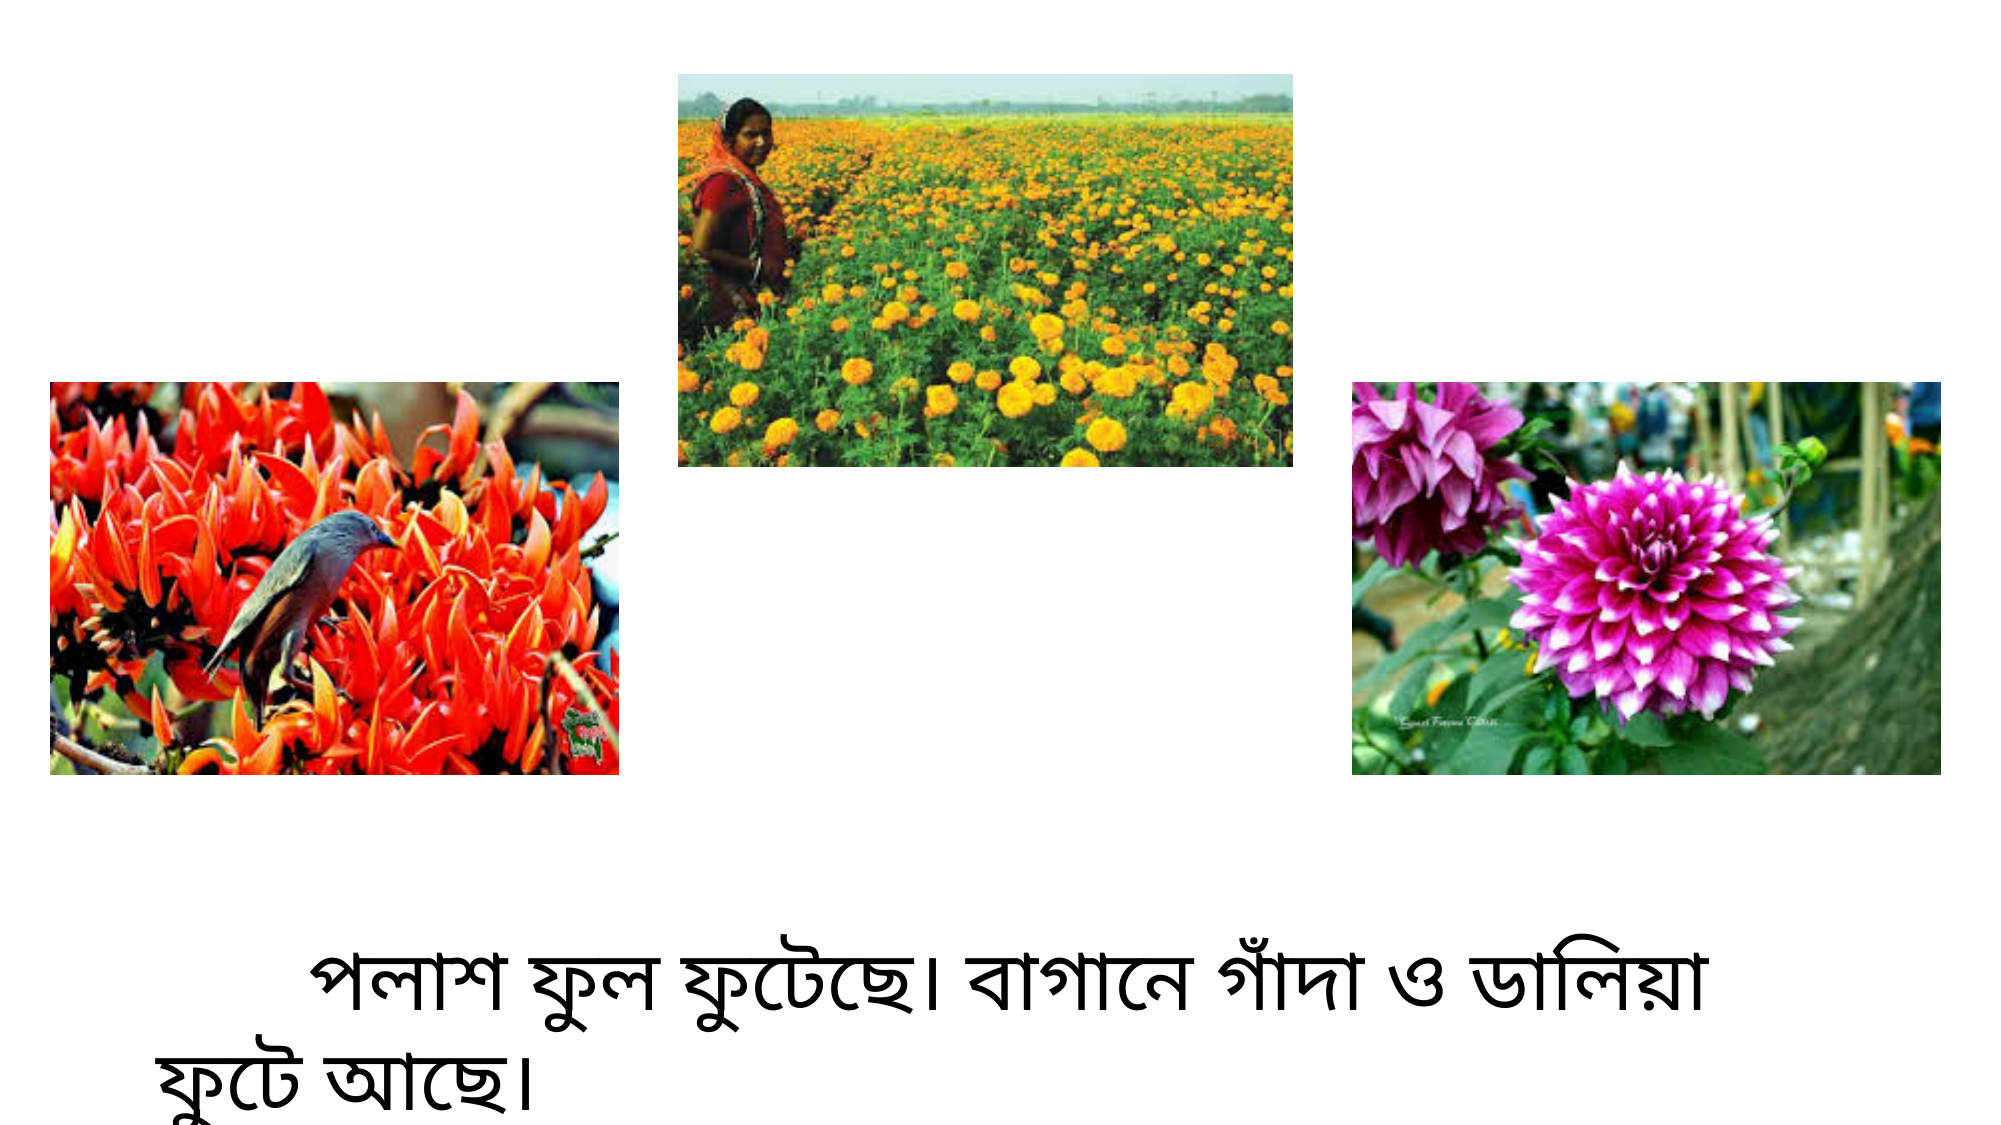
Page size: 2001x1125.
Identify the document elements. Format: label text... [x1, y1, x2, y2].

picture [1352, 382, 1941, 775]
picture [677, 74, 1293, 467]
picture [50, 382, 619, 775]
text_box পলাশ ফুল ফুটেছে। বাগানে গাঁদা ও ডালিয়া ফুটে আছে। [141, 919, 1881, 1125]
